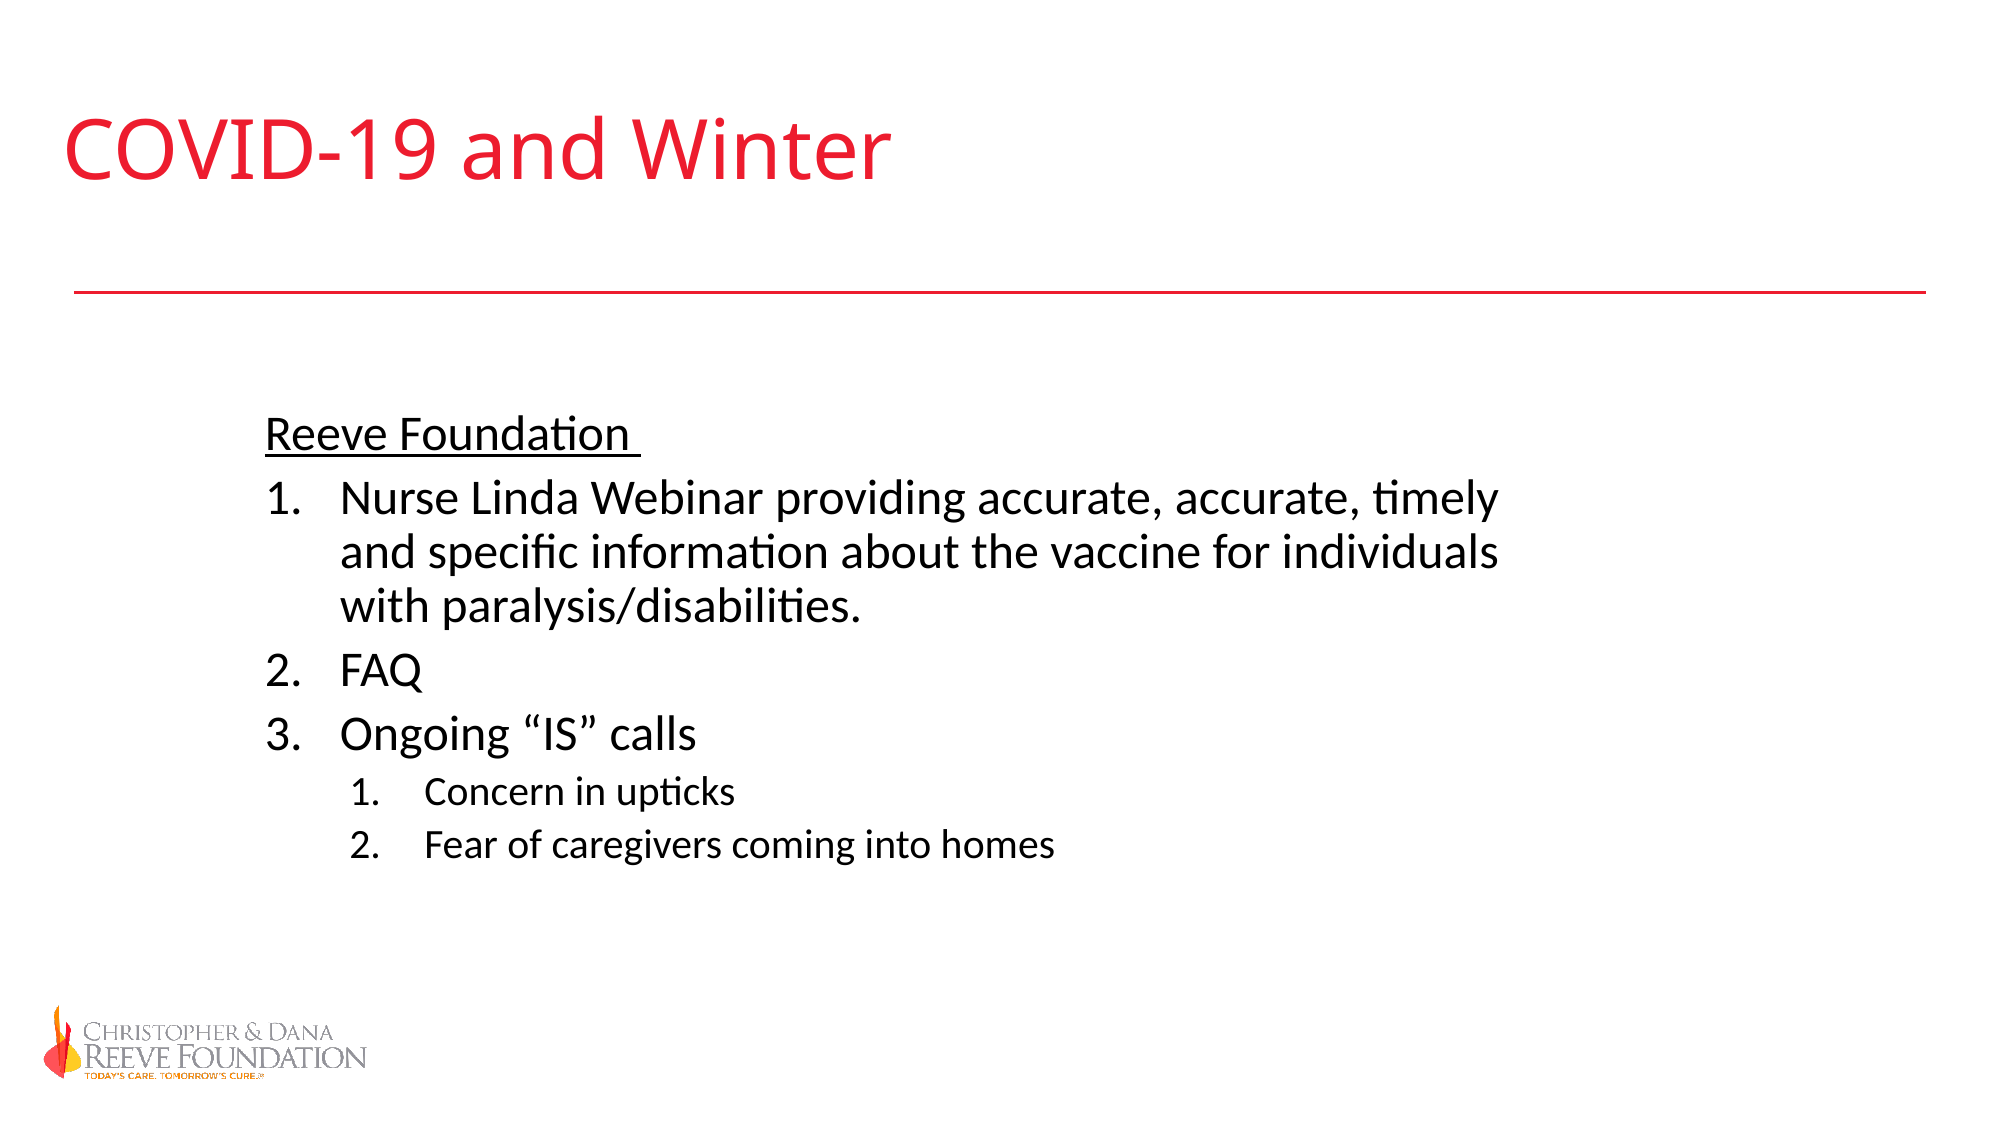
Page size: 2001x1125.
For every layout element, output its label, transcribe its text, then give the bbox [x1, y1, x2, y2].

list Reeve Foundation Nurse Linda Webinar providing accurate, accurate, timely and specific information about the vaccine for individuals with paralysis/disabilities. FAQ Ongoing “IS” calls Concern in upticks Fear of caregivers coming into homes [249, 362, 403, 963]
picture [33, 988, 377, 1096]
title COVID-19 and Winter [47, 69, 1083, 248]
text_box [403, 224, 1724, 1013]
